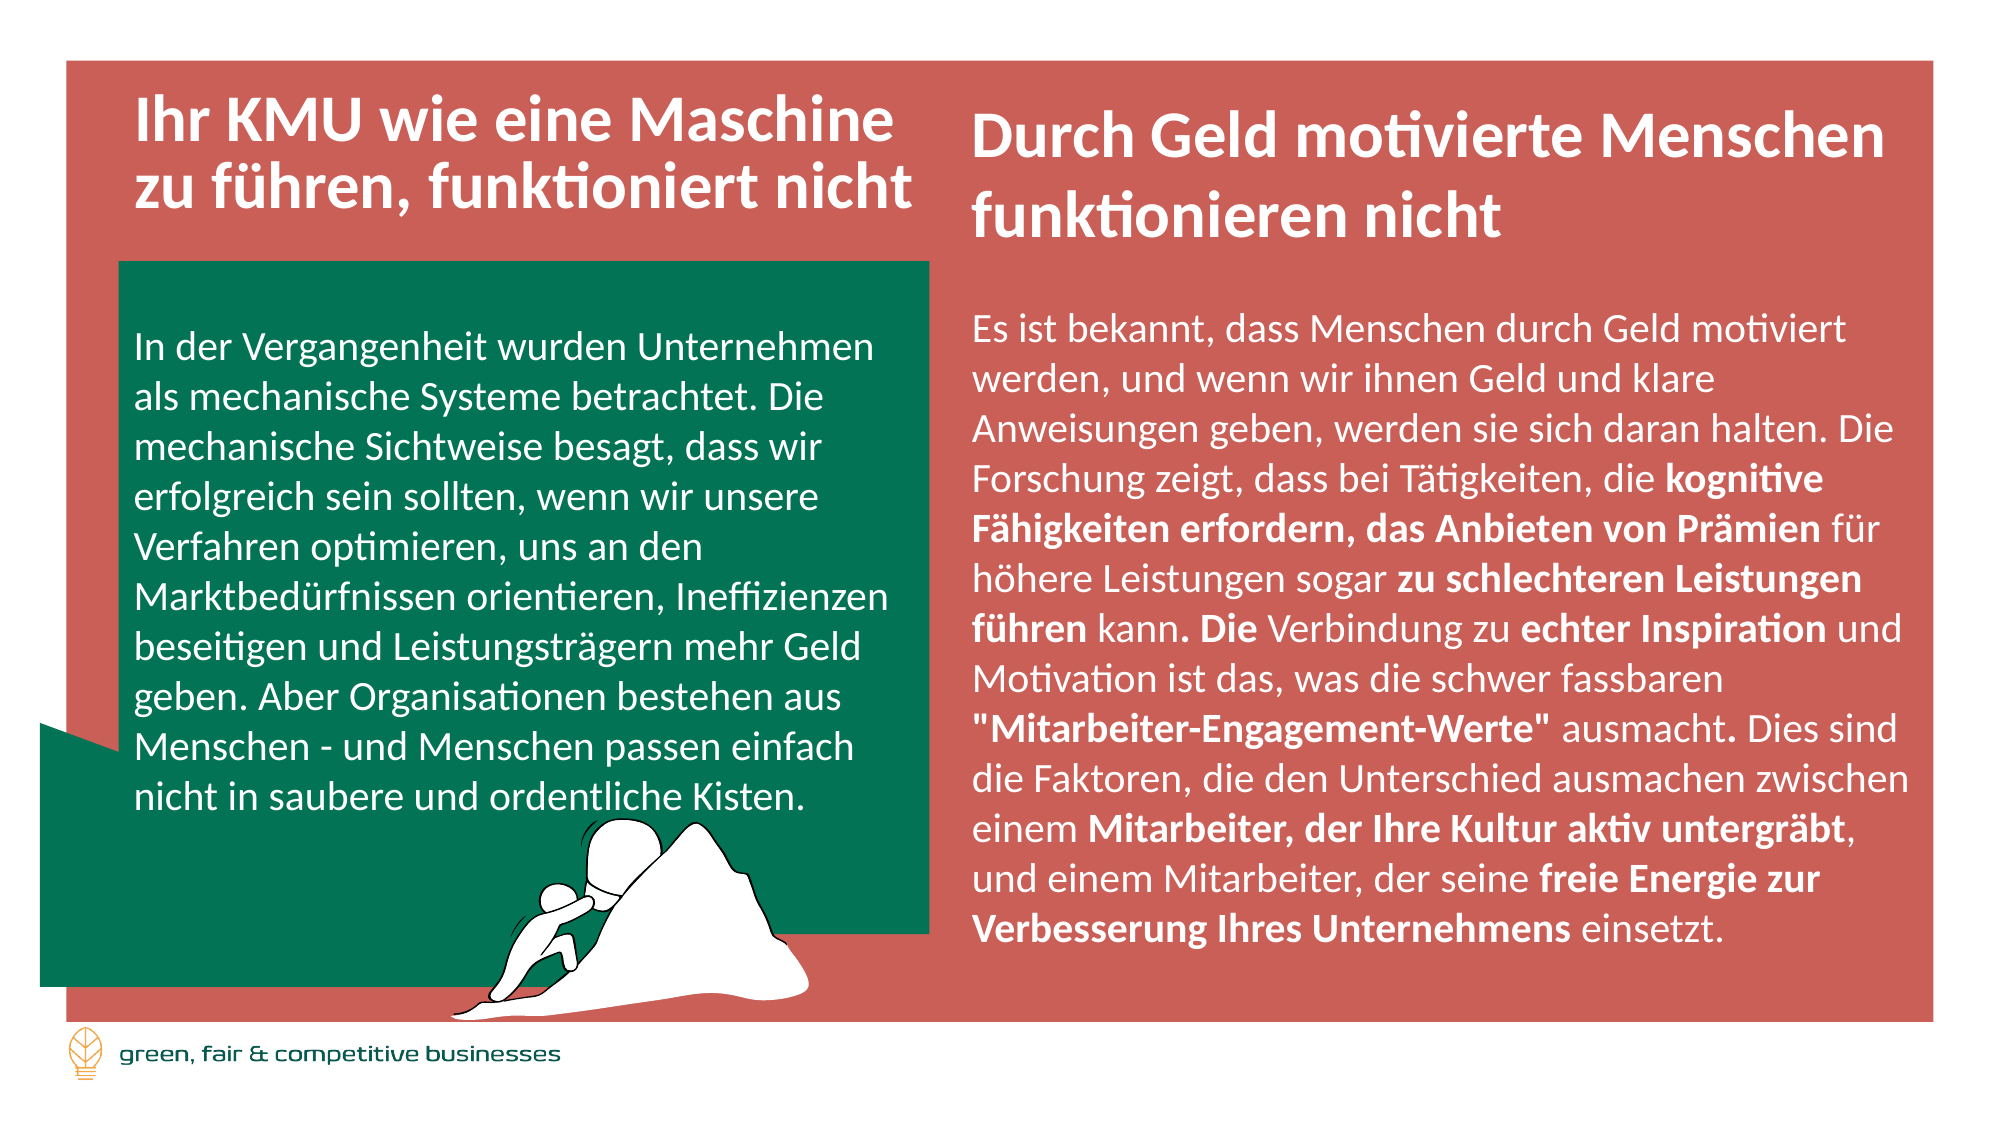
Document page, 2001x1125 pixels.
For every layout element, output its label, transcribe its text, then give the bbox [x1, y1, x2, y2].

picture [50, 1012, 567, 1094]
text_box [450, 818, 809, 1020]
list Ihr KMU wie eine Maschine zu führen, funktioniert nicht [119, 84, 957, 280]
list In der Vergangenheit wurden Unternehmen als mechanische Systeme betrachtet. Die mechanische Sichtweise besagt, dass wir erfolgreich sein sollten, wenn wir unsere Verfahren optimieren, uns an den Marktbedürfnissen orientieren, Ineffizienzen beseitigen und Leistungsträgern mehr Geld geben. Aber Organisationen bestehen aus Menschen - und Menschen passen einfach nicht in saubere und ordentliche Kisten. [118, 261, 930, 935]
text_box Durch Geld motivierte Menschen funktionieren nicht Es ist bekannt, dass Menschen durch Geld motiviert werden, und wenn wir ihnen Geld und klare Anweisungen geben, werden sie sich daran halten. Die Forschung zeigt, dass bei Tätigkeiten, die kognitive Fähigkeiten erfordern, das Anbieten von Prämien für höhere Leistungen sogar zu schlechteren Leistungen führen kann. Die Verbindung zu echter Inspiration und Motivation ist das, was die schwer fassbaren "Mitarbeiter-Engagement-Werte" ausmacht. Dies sind die Faktoren, die den Unterschied ausmachen zwischen einem Mitarbeiter, der Ihre Kultur aktiv untergräbt, und einem Mitarbeiter, der seine freie Energie zur Verbesserung Ihres Unternehmens einsetzt. [957, 83, 1943, 959]
